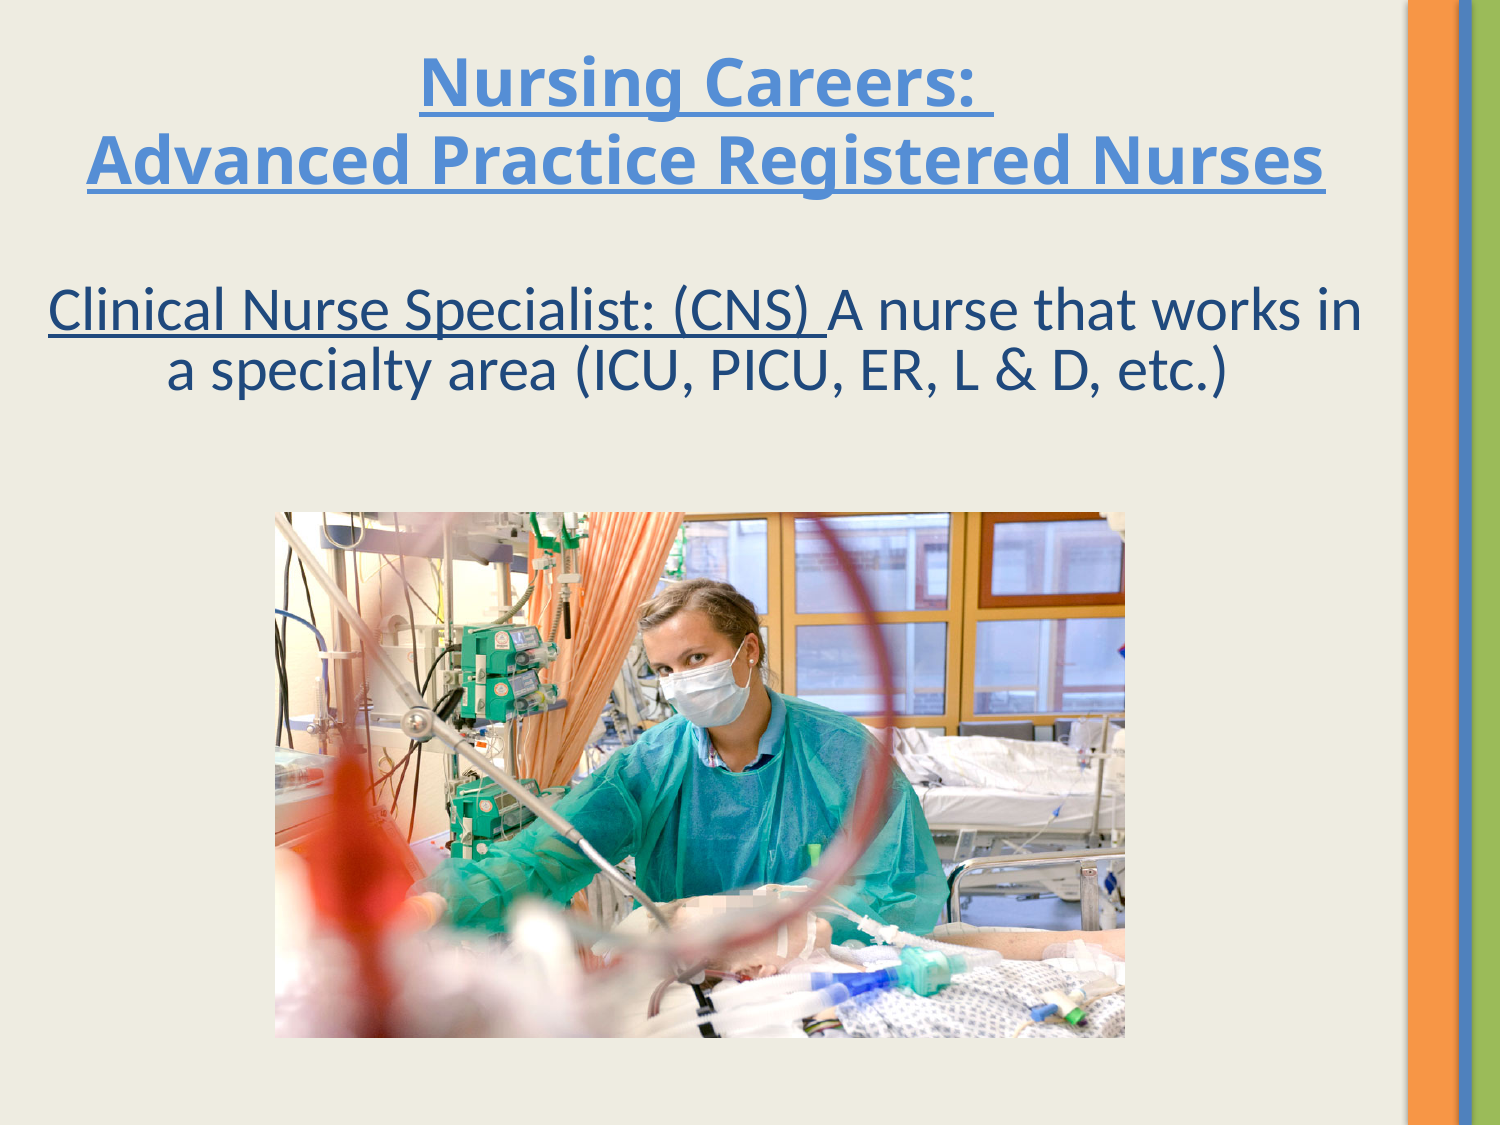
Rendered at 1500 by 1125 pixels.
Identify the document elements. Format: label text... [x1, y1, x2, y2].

list Nursing Careers: Advanced Practice Registered Nurses Clinical Nurse Specialist: (CNS) A nurse that works in a specialty area (ICU, PICU, ER, L & D, etc.) [24, 24, 1388, 525]
picture [274, 512, 1126, 1038]
